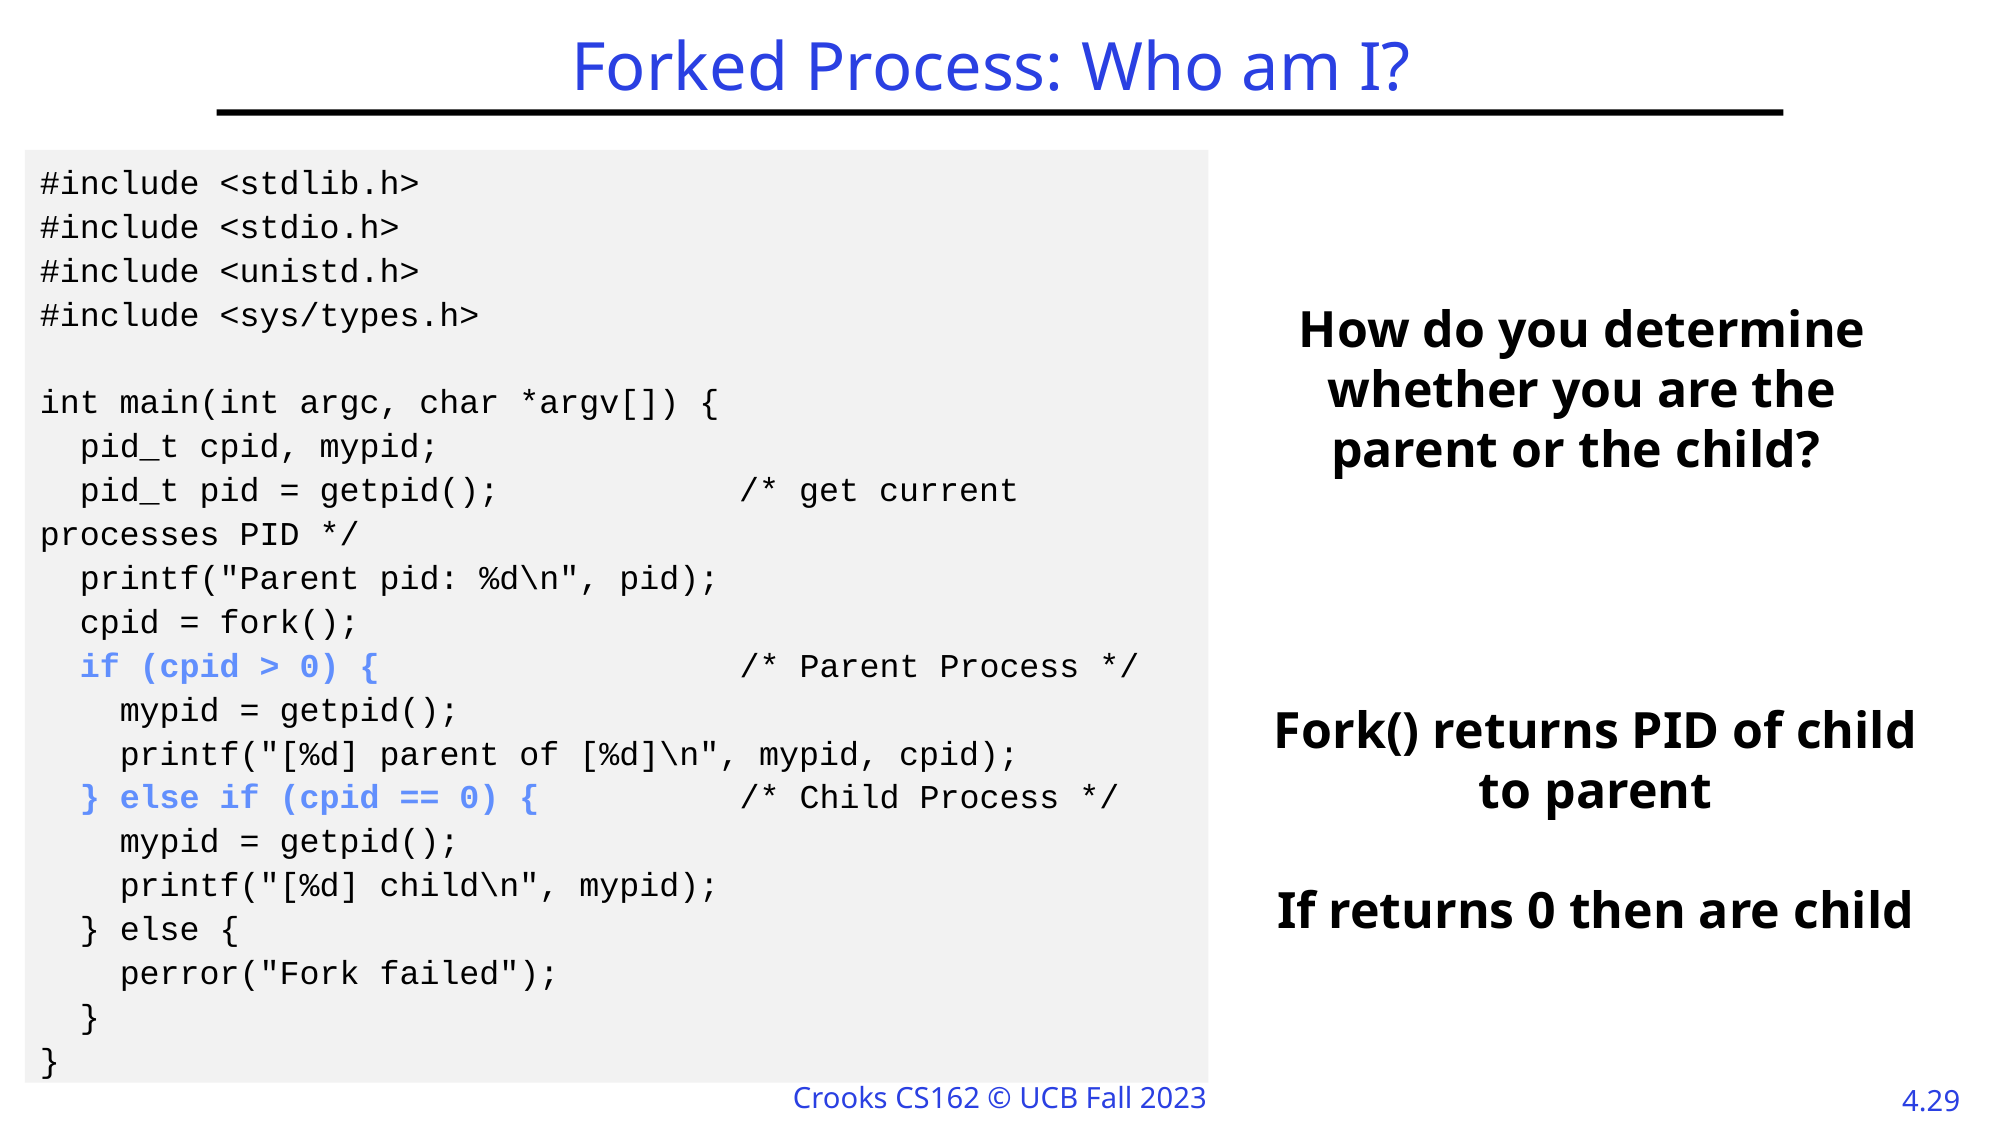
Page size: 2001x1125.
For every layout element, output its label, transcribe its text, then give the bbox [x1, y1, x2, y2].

text_box Fork() returns PID of child to parent If returns 0 then are child [1258, 661, 1934, 975]
text_box How do you determine whether you are the parent or the child? [1263, 362, 1901, 412]
list #include <stdlib.h> #include <stdio.h> #include <unistd.h> #include <sys/types.h> int main(int argc, char *argv[]) { pid_t cpid, mypid; pid_t pid = getpid(); /* get current processes PID */ printf("Parent pid: %d\n", pid); cpid = fork(); if (cpid > 0) { /* Parent Process */ mypid = getpid(); printf("[%d] parent of [%d]\n", mypid, cpid); } else if (cpid == 0) { /* Child Process */ mypid = getpid(); printf("[%d] child\n", mypid); } else { perror("Fork failed"); } } [24, 149, 1209, 1083]
title Forked Process: Who am I? [216, 24, 1784, 113]
